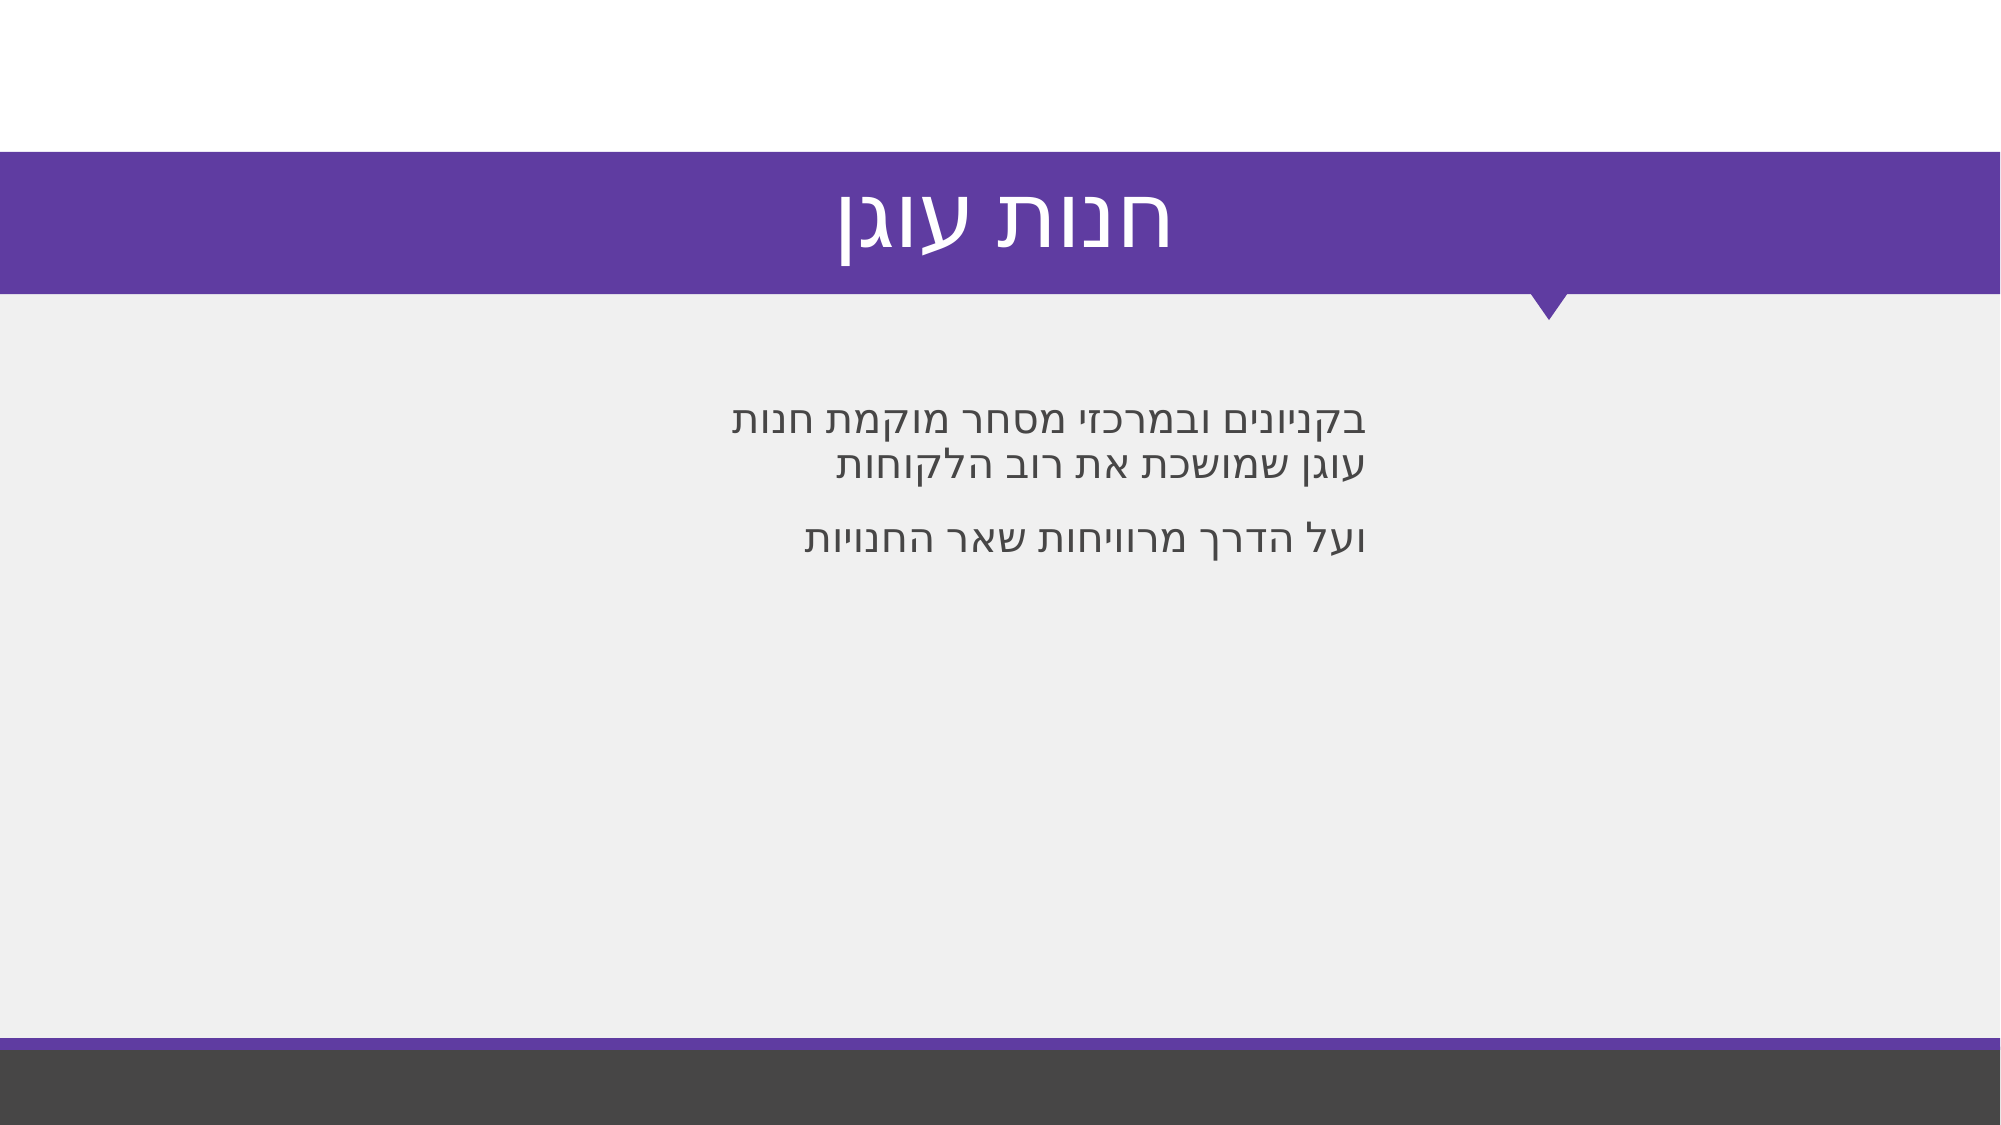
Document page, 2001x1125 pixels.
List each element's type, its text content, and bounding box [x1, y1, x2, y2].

title חנות עוגן [180, 36, 1830, 275]
list בקניונים ובמרכזי מסחר מוקמת חנות עוגן שמושכת את רוב הלקוחות ועל הדרך מרוויחות שאר החנויות [681, 389, 1368, 828]
